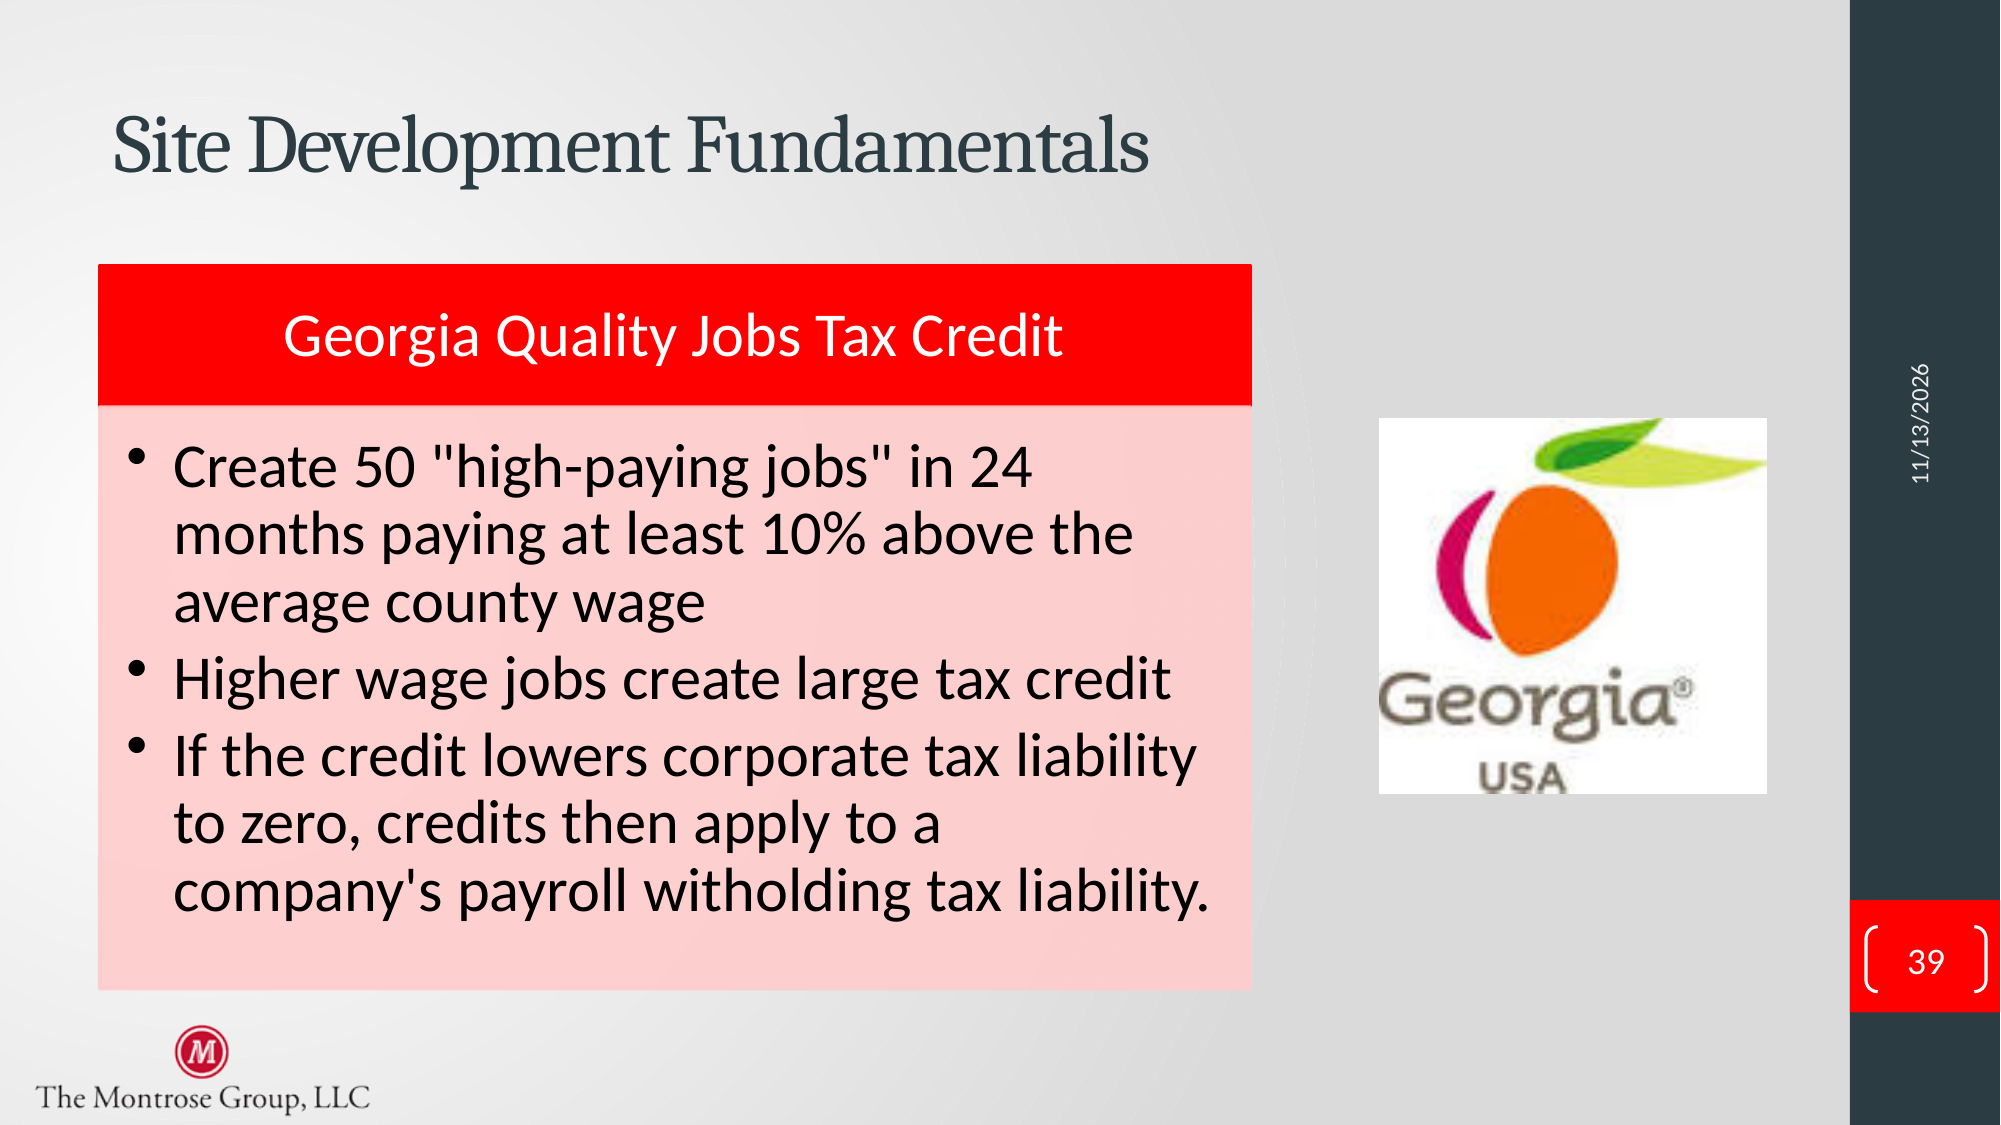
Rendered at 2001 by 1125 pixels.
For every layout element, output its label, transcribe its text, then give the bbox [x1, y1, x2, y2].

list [99, 261, 1251, 993]
title Site Development Fundamentals [99, 45, 1767, 233]
picture [24, 1010, 469, 1125]
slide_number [1878, 100, 1959, 501]
picture [1378, 417, 1768, 794]
slide_number 39 [1864, 925, 1988, 994]
